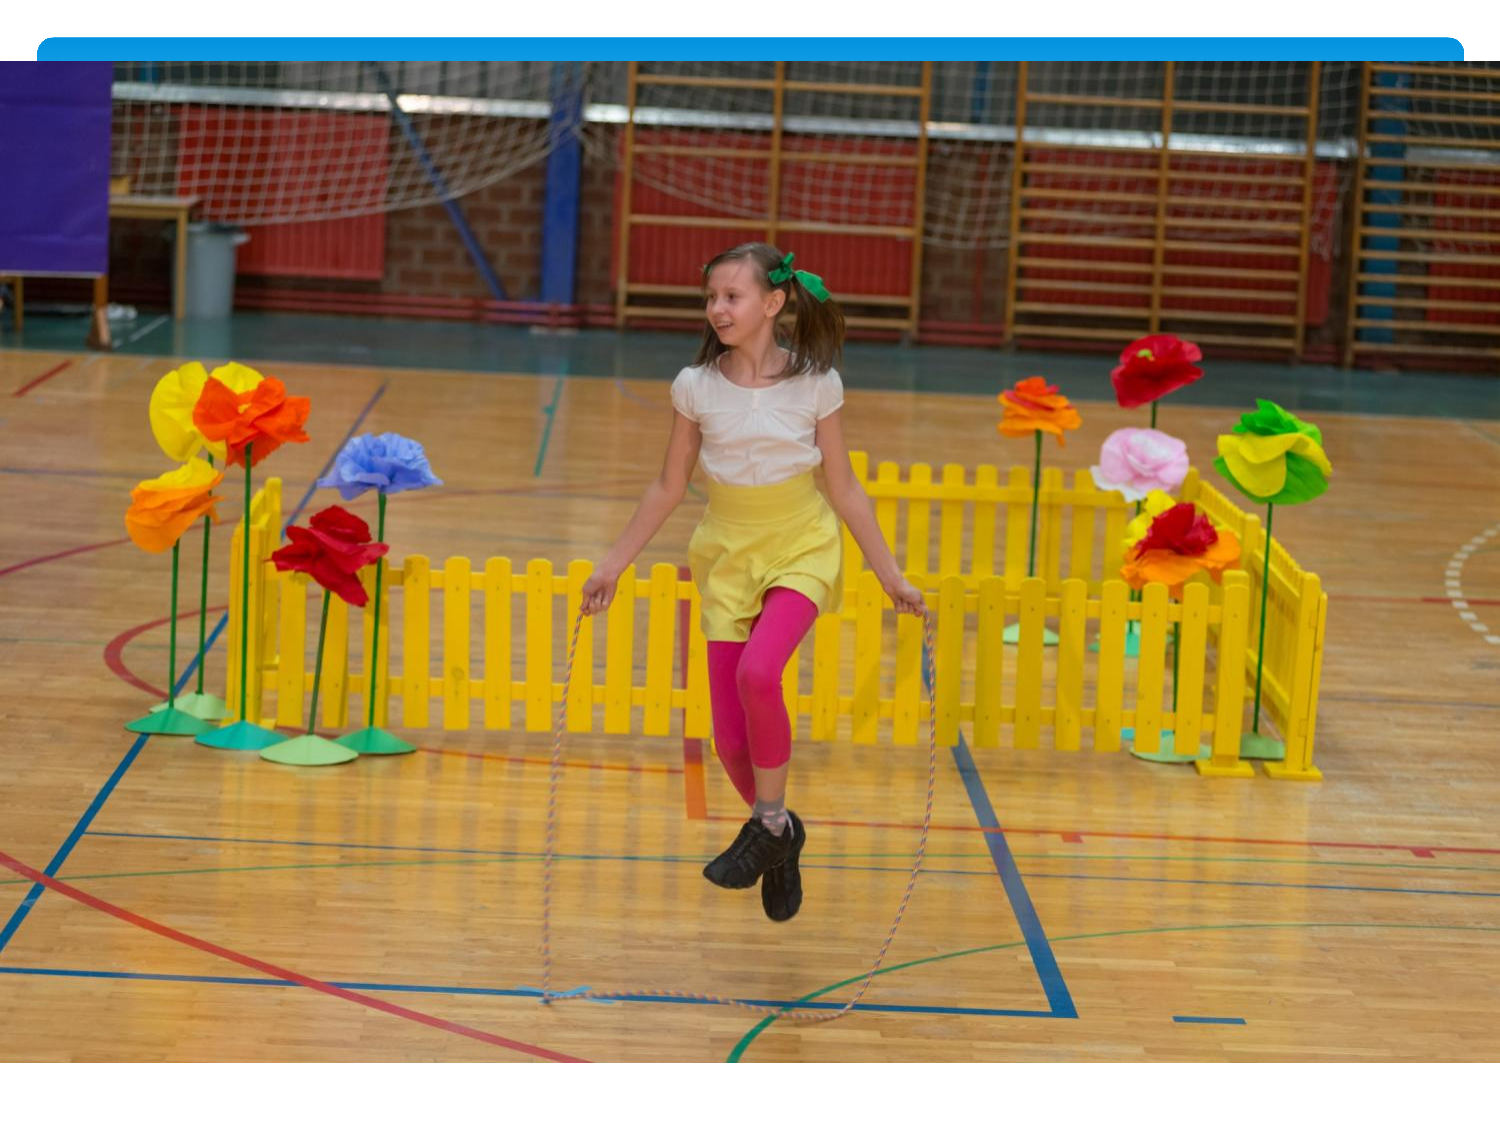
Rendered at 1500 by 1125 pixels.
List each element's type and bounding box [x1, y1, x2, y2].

picture [0, 61, 1500, 1064]
